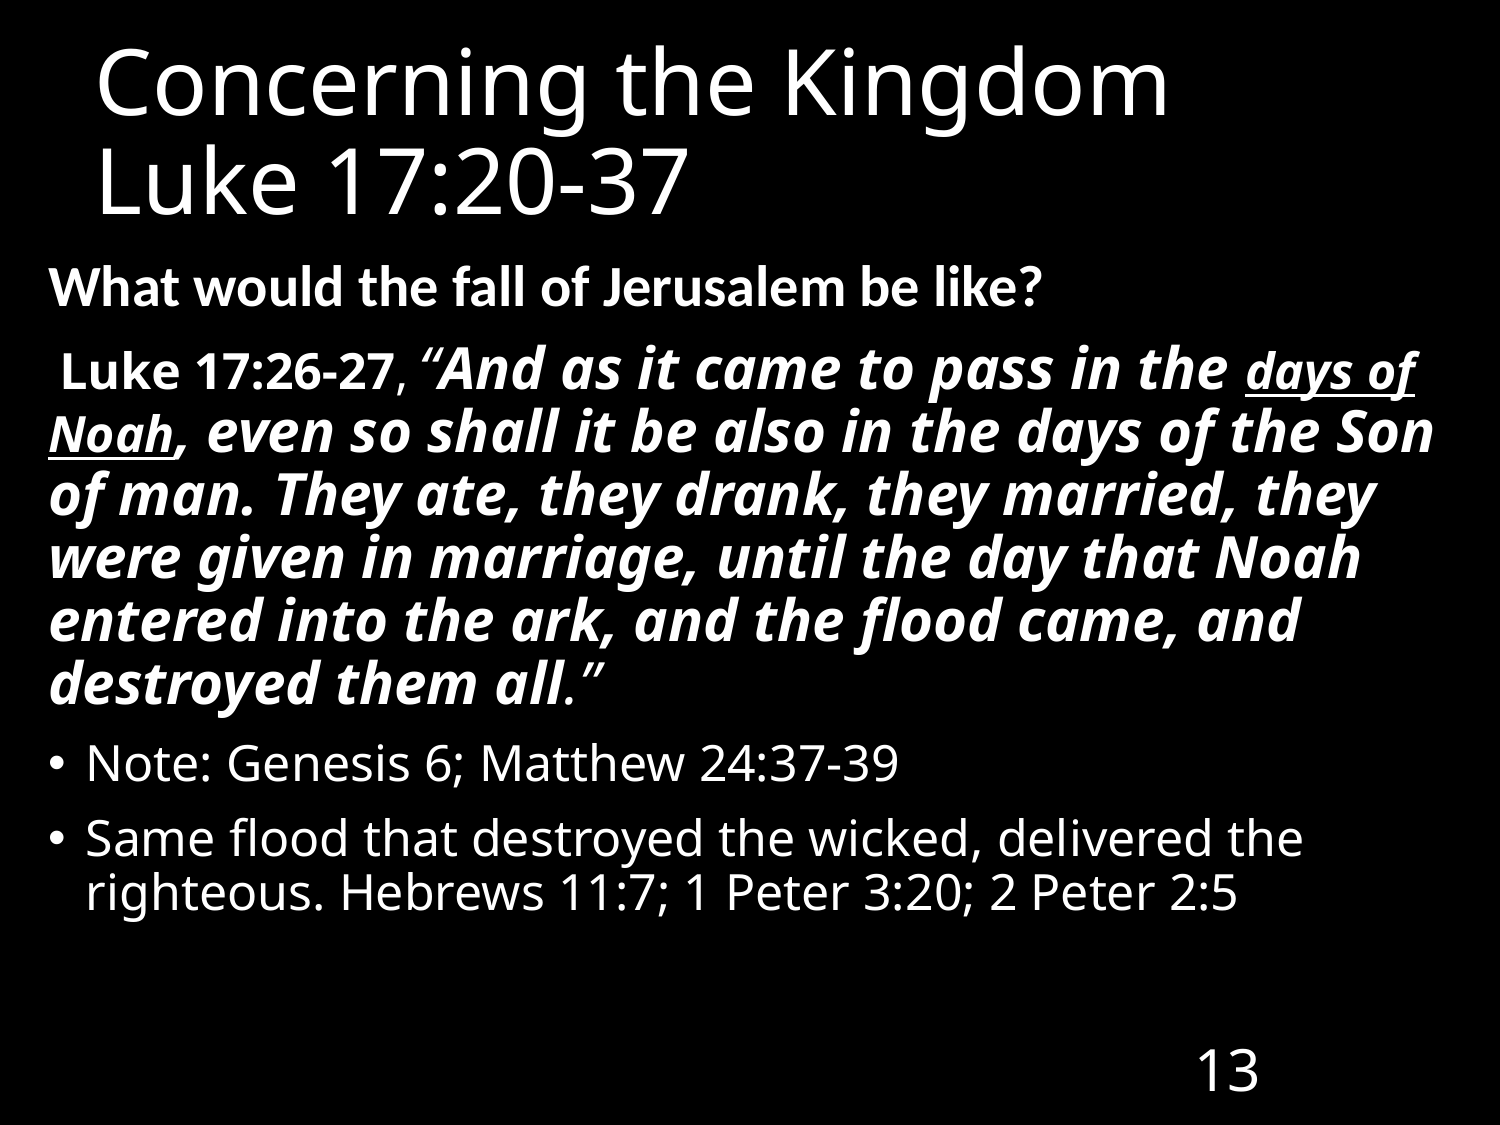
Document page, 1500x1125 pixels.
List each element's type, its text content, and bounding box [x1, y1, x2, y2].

title Concerning the Kingdom Luke 17:20-37 [79, 28, 1237, 242]
slide_number 13 [1059, 1042, 1397, 1103]
list What would the fall of Jerusalem be like? Luke 17:26-27, “And as it came to pass in the days of Noah, even so shall it be also in the days of the Son of man. They ate, they drank, they married, they were given in marriage, until the day that Noah entered into the ark, and the flood came, and destroyed them all.” Note: Genesis 6; Matthew 24:37-39 Same flood that destroyed the wicked, delivered the righteous. Hebrews 11:7; 1 Peter 3:20; 2 Peter 2:5 [33, 248, 1471, 929]
